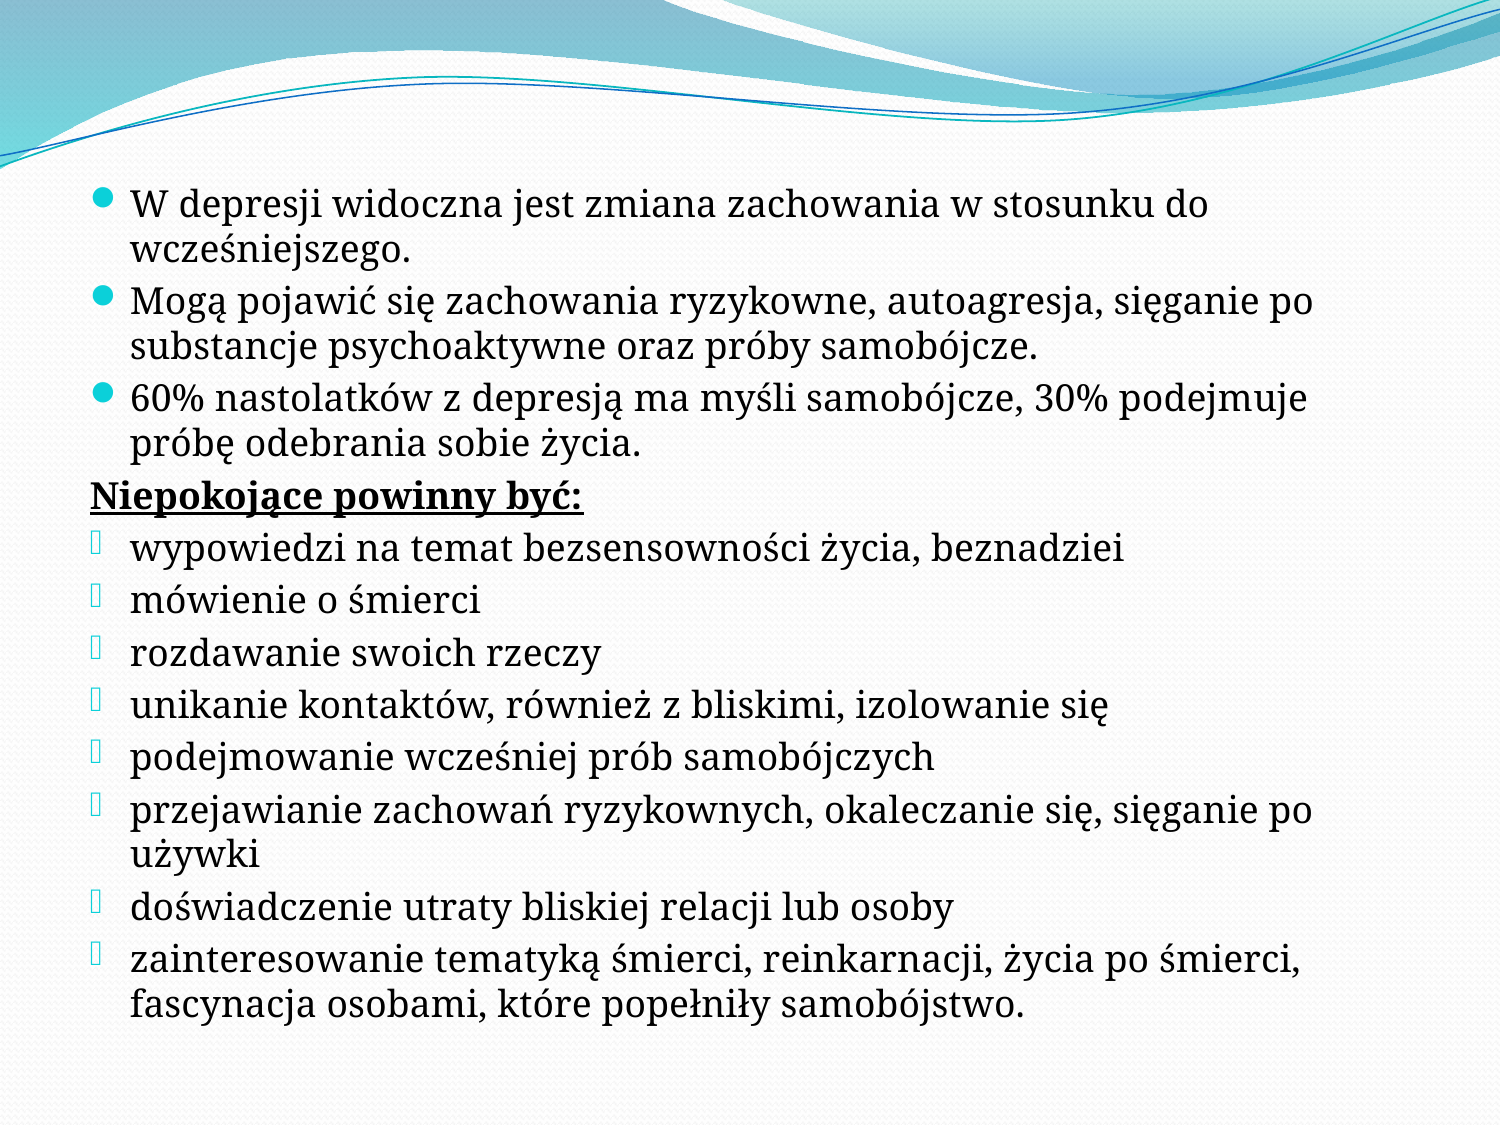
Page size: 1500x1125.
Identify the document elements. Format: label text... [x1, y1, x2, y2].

list W depresji widoczna jest zmiana zachowania w stosunku do wcześniejszego. Mogą pojawić się zachowania ryzykowne, autoagresja, sięganie po substancje psychoaktywne oraz próby samobójcze. 60% nastolatków z depresją ma myśli samobójcze, 30% podejmuje próbę odebrania sobie życia. Niepokojące powinny być: wypowiedzi na temat bezsensowności życia, beznadziei mówienie o śmierci rozdawanie swoich rzeczy unikanie kontaktów, również z bliskimi, izolowanie się podejmowanie wcześniej prób samobójczych przejawianie zachowań ryzykownych, okaleczanie się, sięganie po używki doświadczenie utraty bliskiej relacji lub osoby zainteresowanie tematyką śmierci, reinkarnacji, życia po śmierci, fascynacja osobami, które popełniły samobójstwo. [75, 172, 1425, 1038]
